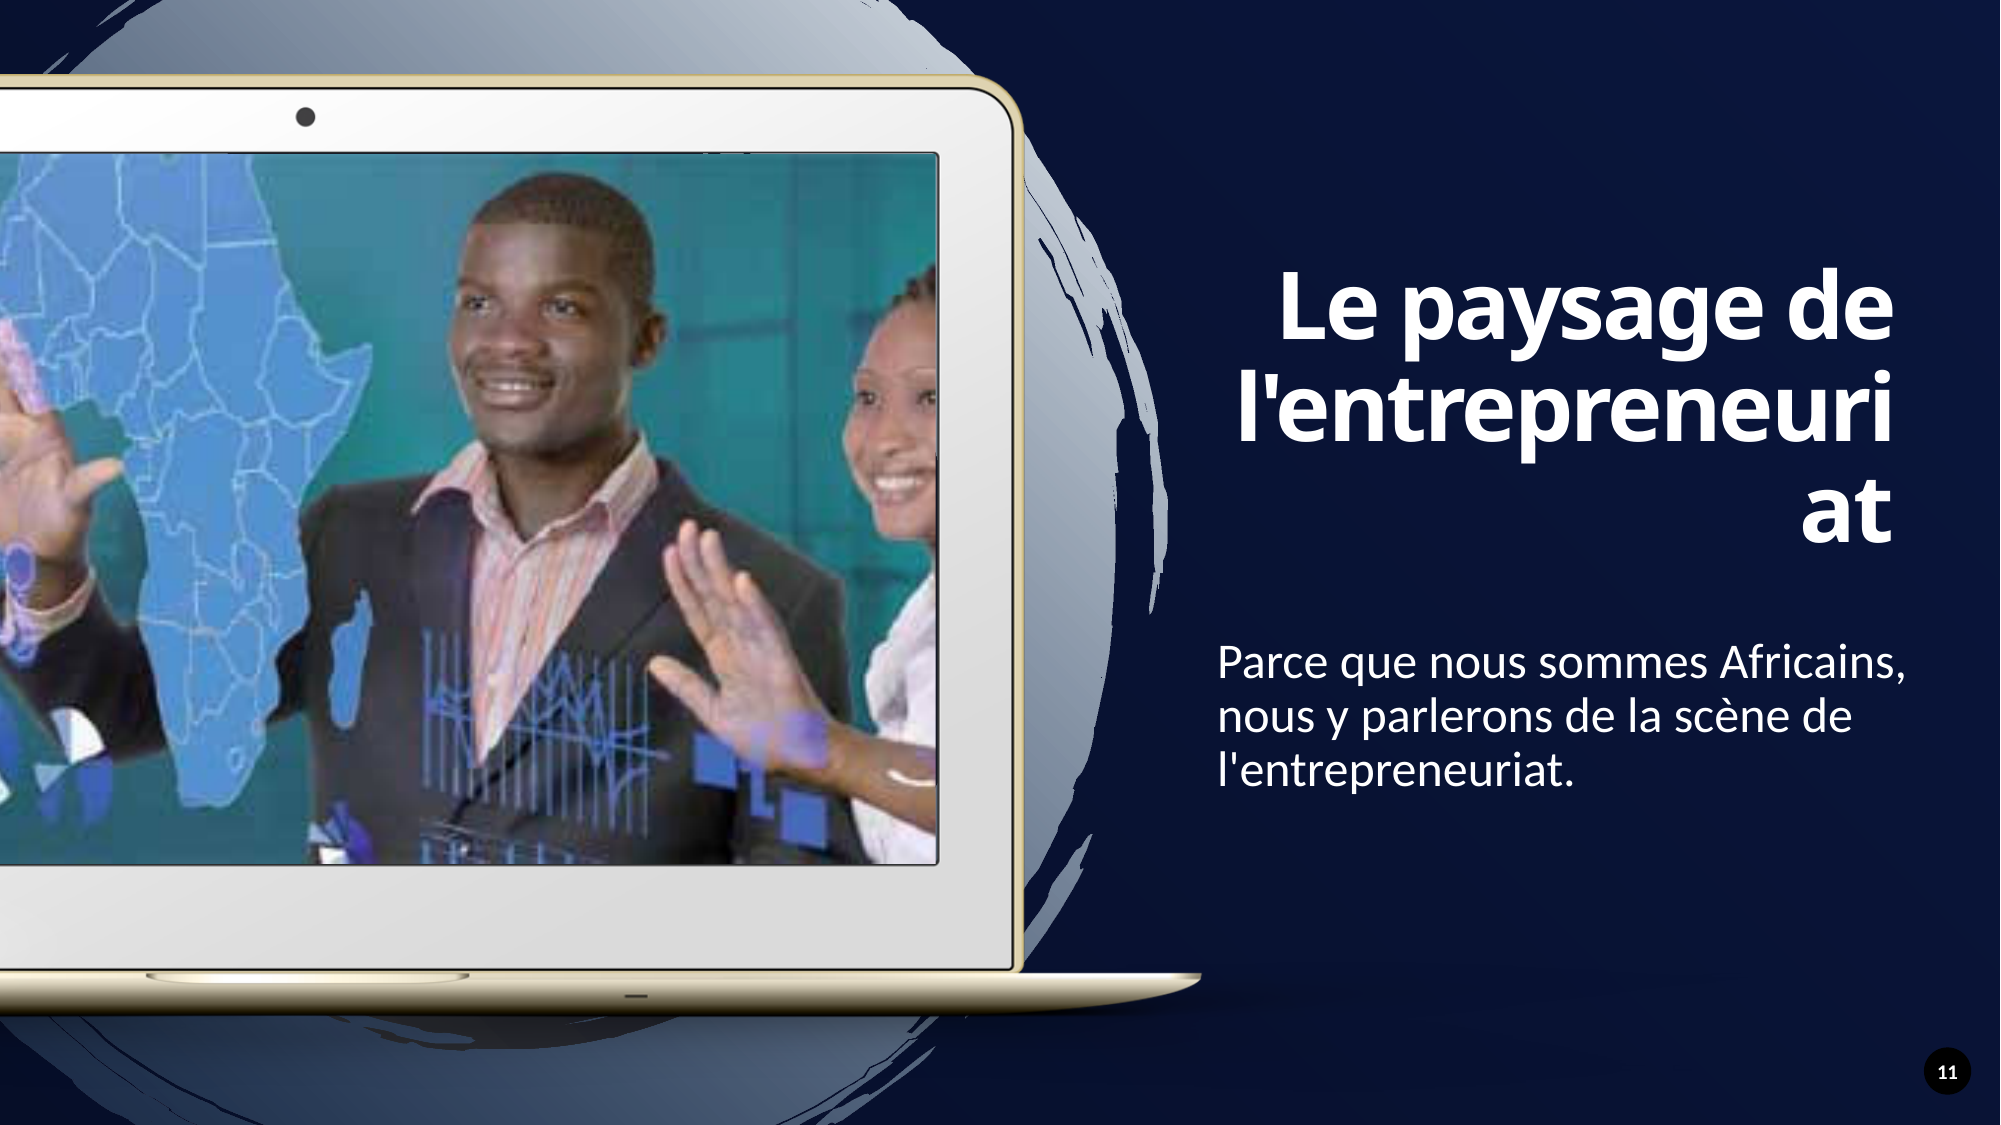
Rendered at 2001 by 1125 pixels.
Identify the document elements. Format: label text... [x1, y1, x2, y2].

slide_number 11 [1923, 1047, 1972, 1095]
list Parce que nous sommes Africains, nous y parlerons de la scène de l'entrepreneuriat. [1217, 635, 1948, 844]
title Le paysage de l'entrepreneuriat [1228, 356, 1895, 563]
picture [0, 74, 1757, 1092]
